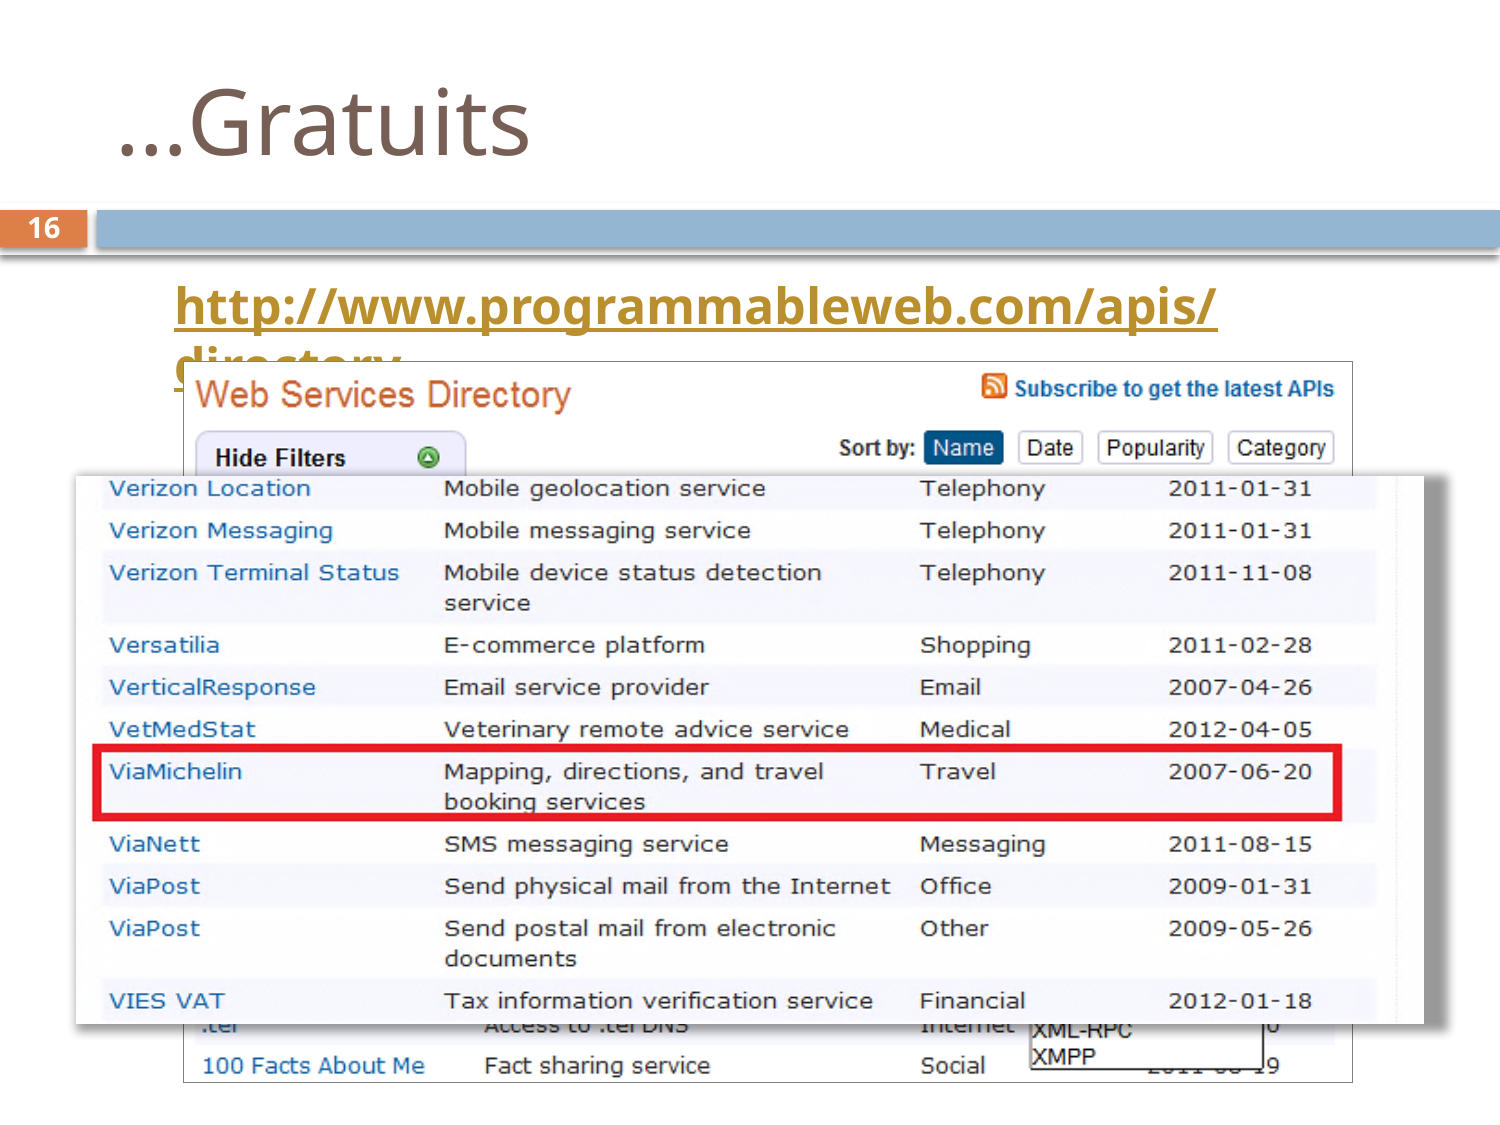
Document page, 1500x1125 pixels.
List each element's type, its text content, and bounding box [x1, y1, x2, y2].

picture [76, 361, 1424, 1083]
text_box http://www.programmableweb.com/apis/directory [159, 267, 1400, 402]
title …Gratuits [100, 37, 1438, 200]
slide_number 16 [0, 208, 88, 249]
